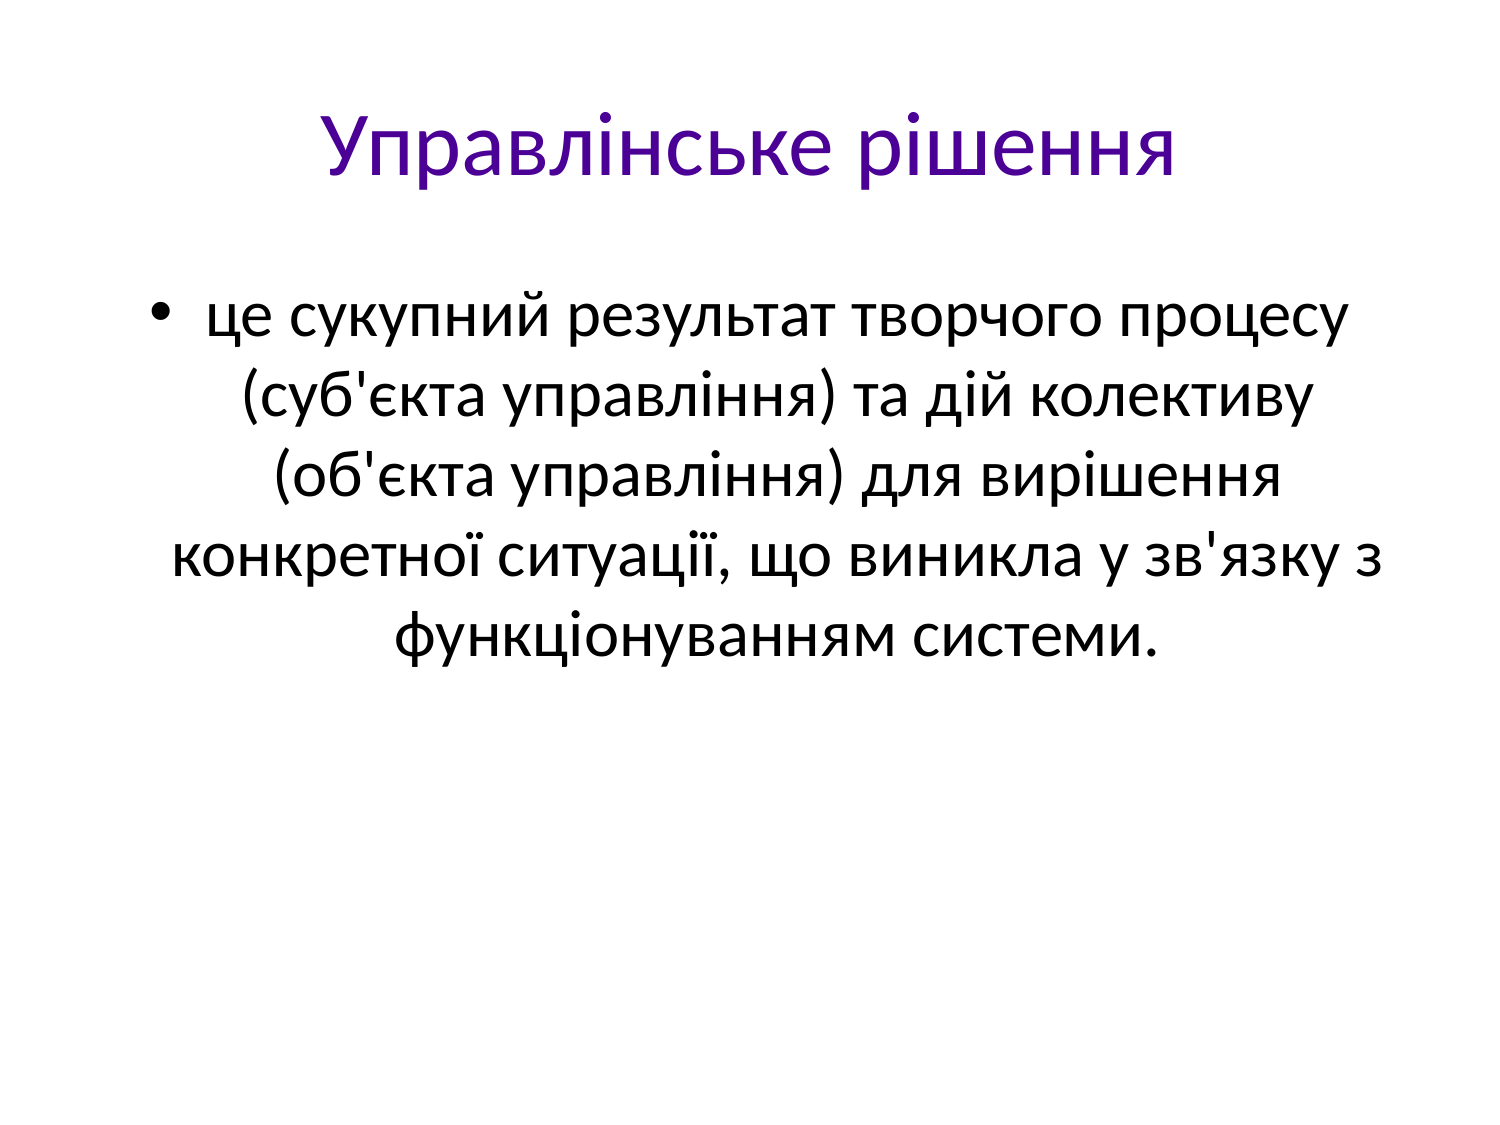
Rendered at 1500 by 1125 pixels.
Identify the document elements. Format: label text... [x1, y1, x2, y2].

list це сукупний результат творчого процесу (суб'єкта управління) та дій колективу (об'єкта управління) для вирішення конкретної ситуації, що виникла у зв'язку з функціонуванням системи. [74, 262, 1426, 1006]
title Управлінське рішення [74, 44, 1426, 233]
